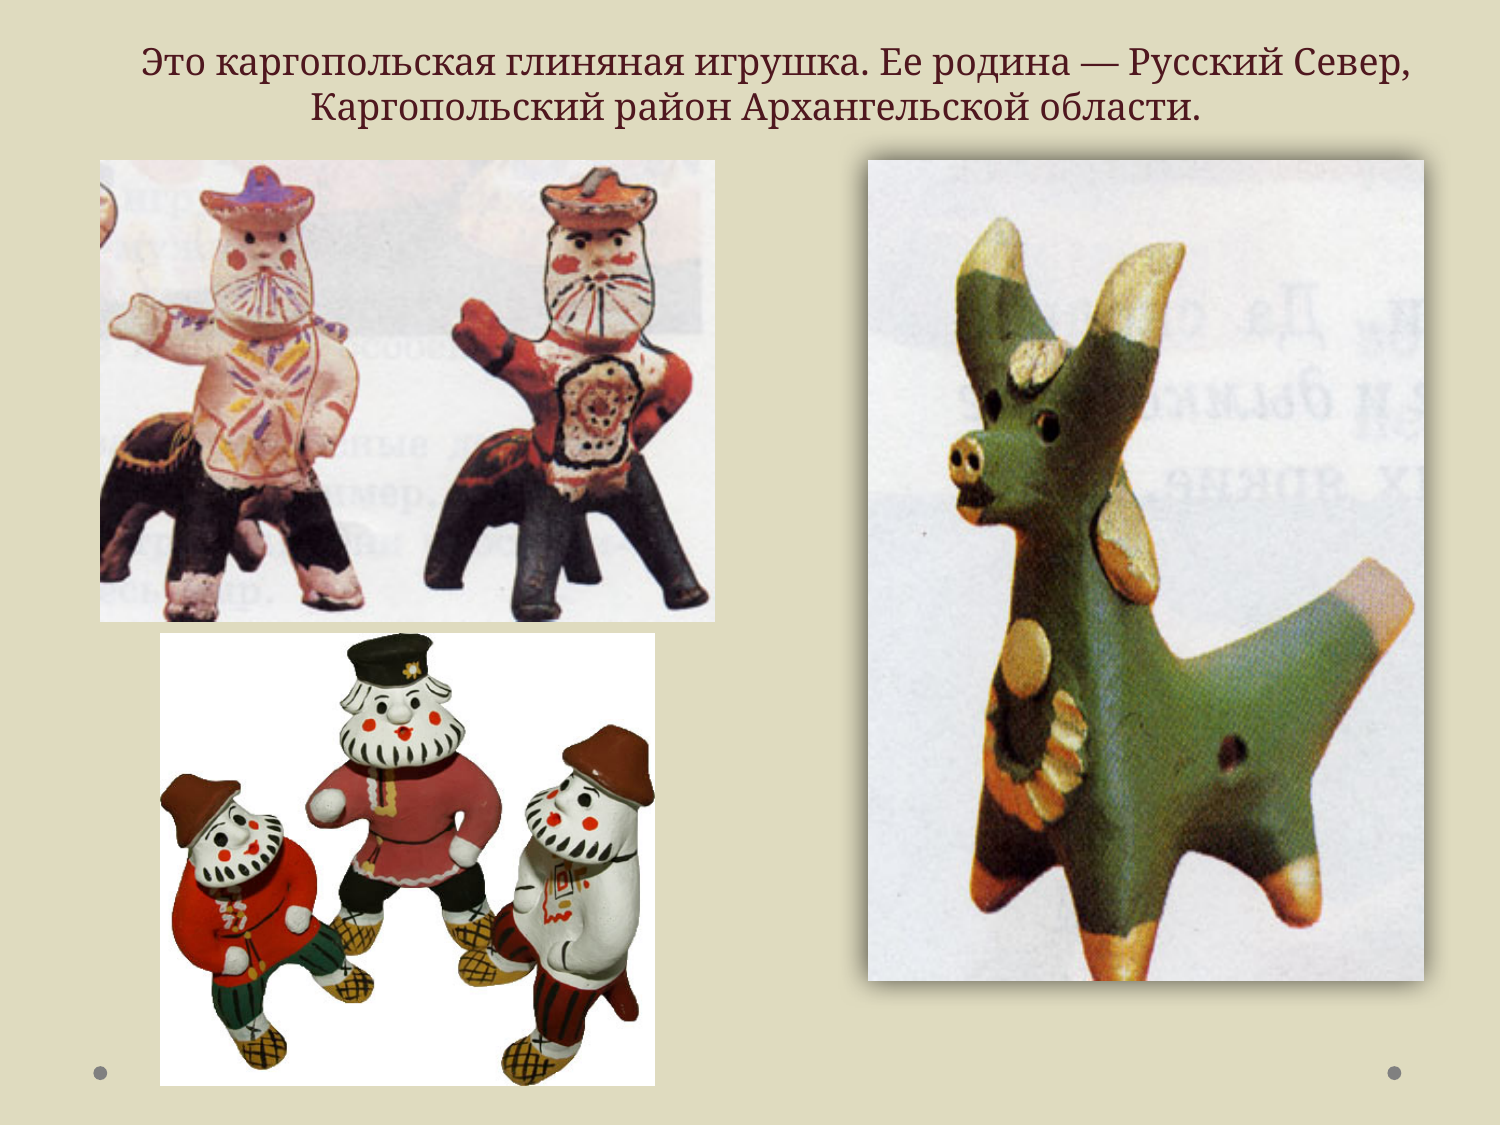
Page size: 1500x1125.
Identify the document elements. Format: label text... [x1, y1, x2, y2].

picture [100, 160, 715, 622]
picture [867, 160, 1424, 981]
text_box Это каргопольская глиняная игрушка. Ее родина — Русский Север, Каргопольский район Архангельской области. [41, 30, 1471, 136]
picture [159, 633, 655, 1086]
